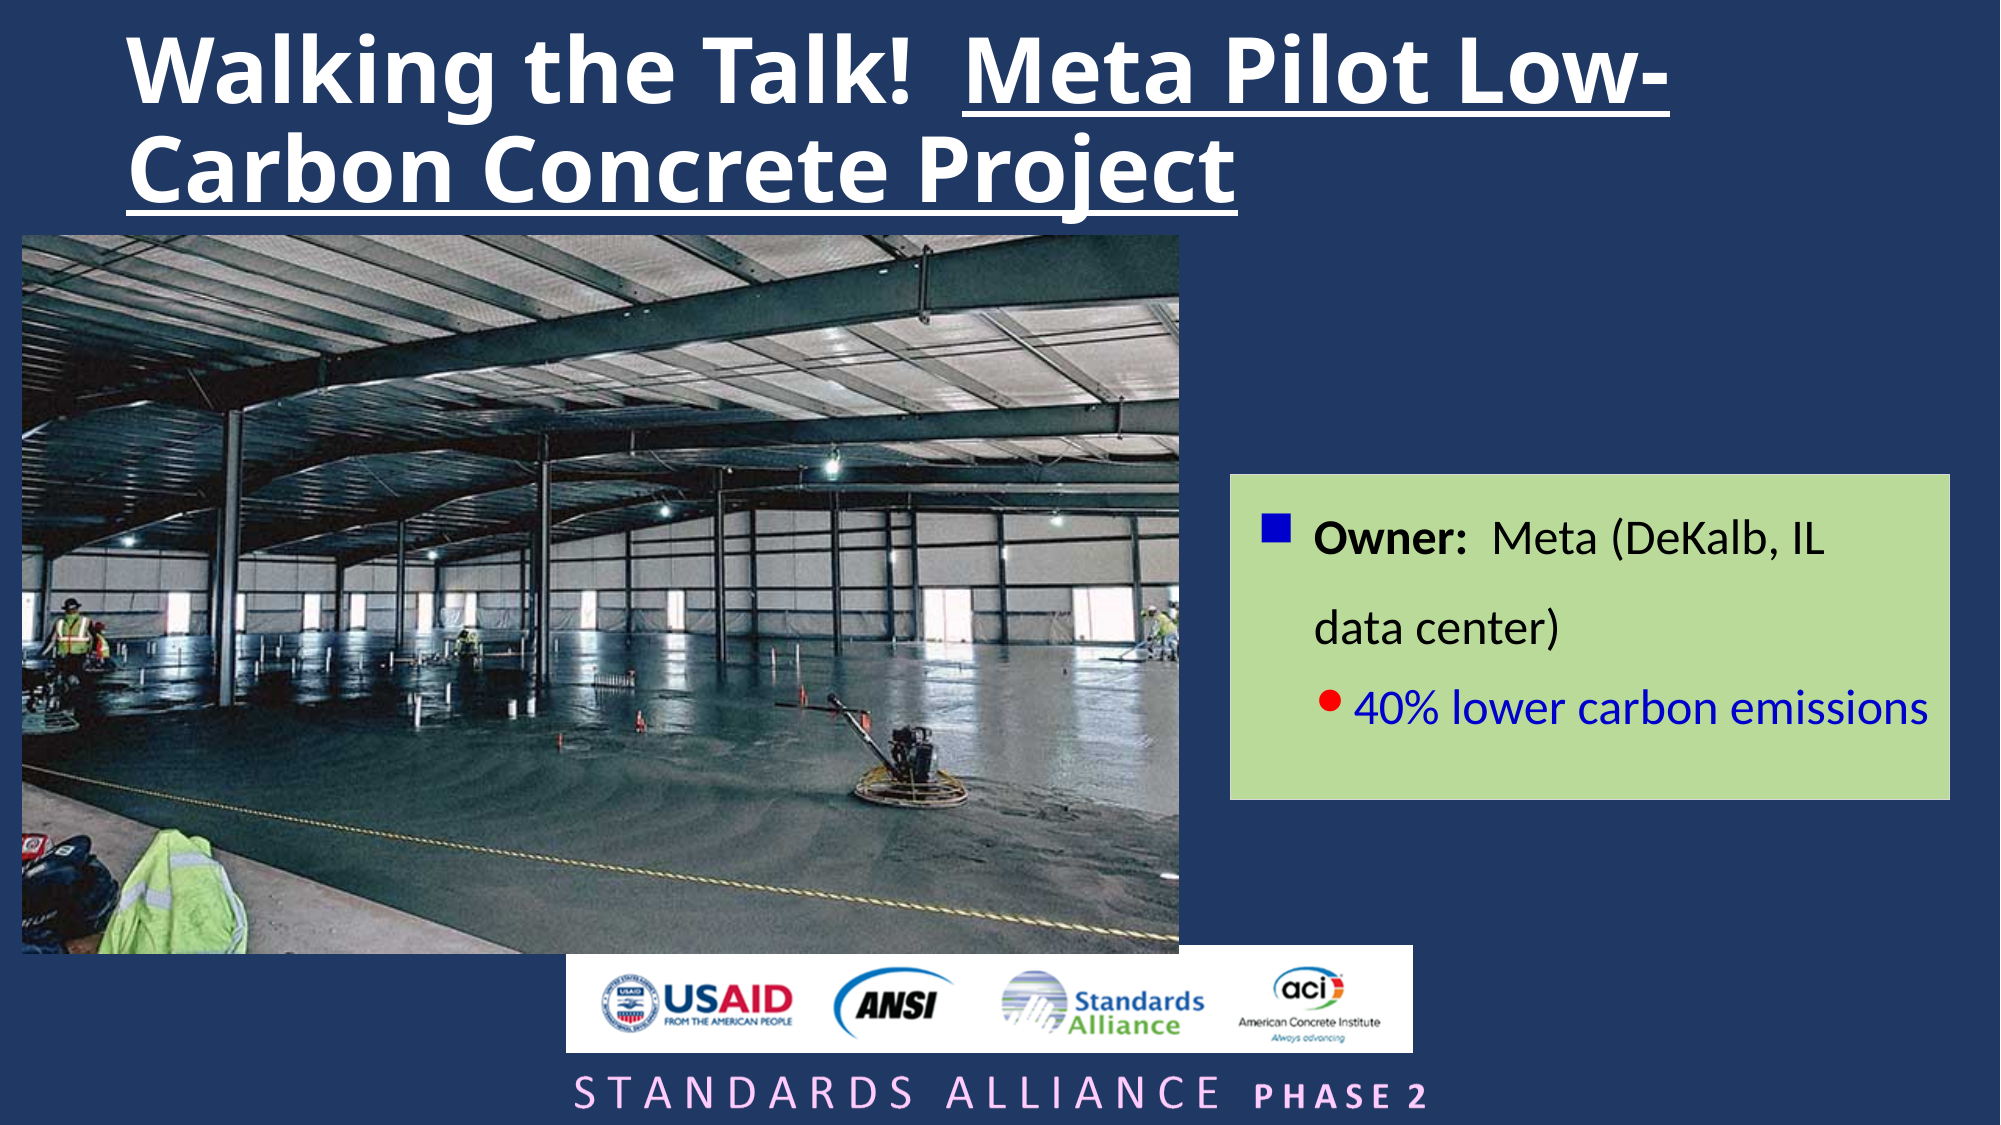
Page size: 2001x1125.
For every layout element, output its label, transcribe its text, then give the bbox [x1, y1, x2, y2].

title Walking the Talk! Meta Pilot Low-Carbon Concrete Project [111, 29, 1892, 218]
picture [0, 235, 2000, 1125]
text_box Owner: Meta (DeKalb, IL data center) 40% lower carbon emissions [1230, 474, 1950, 800]
